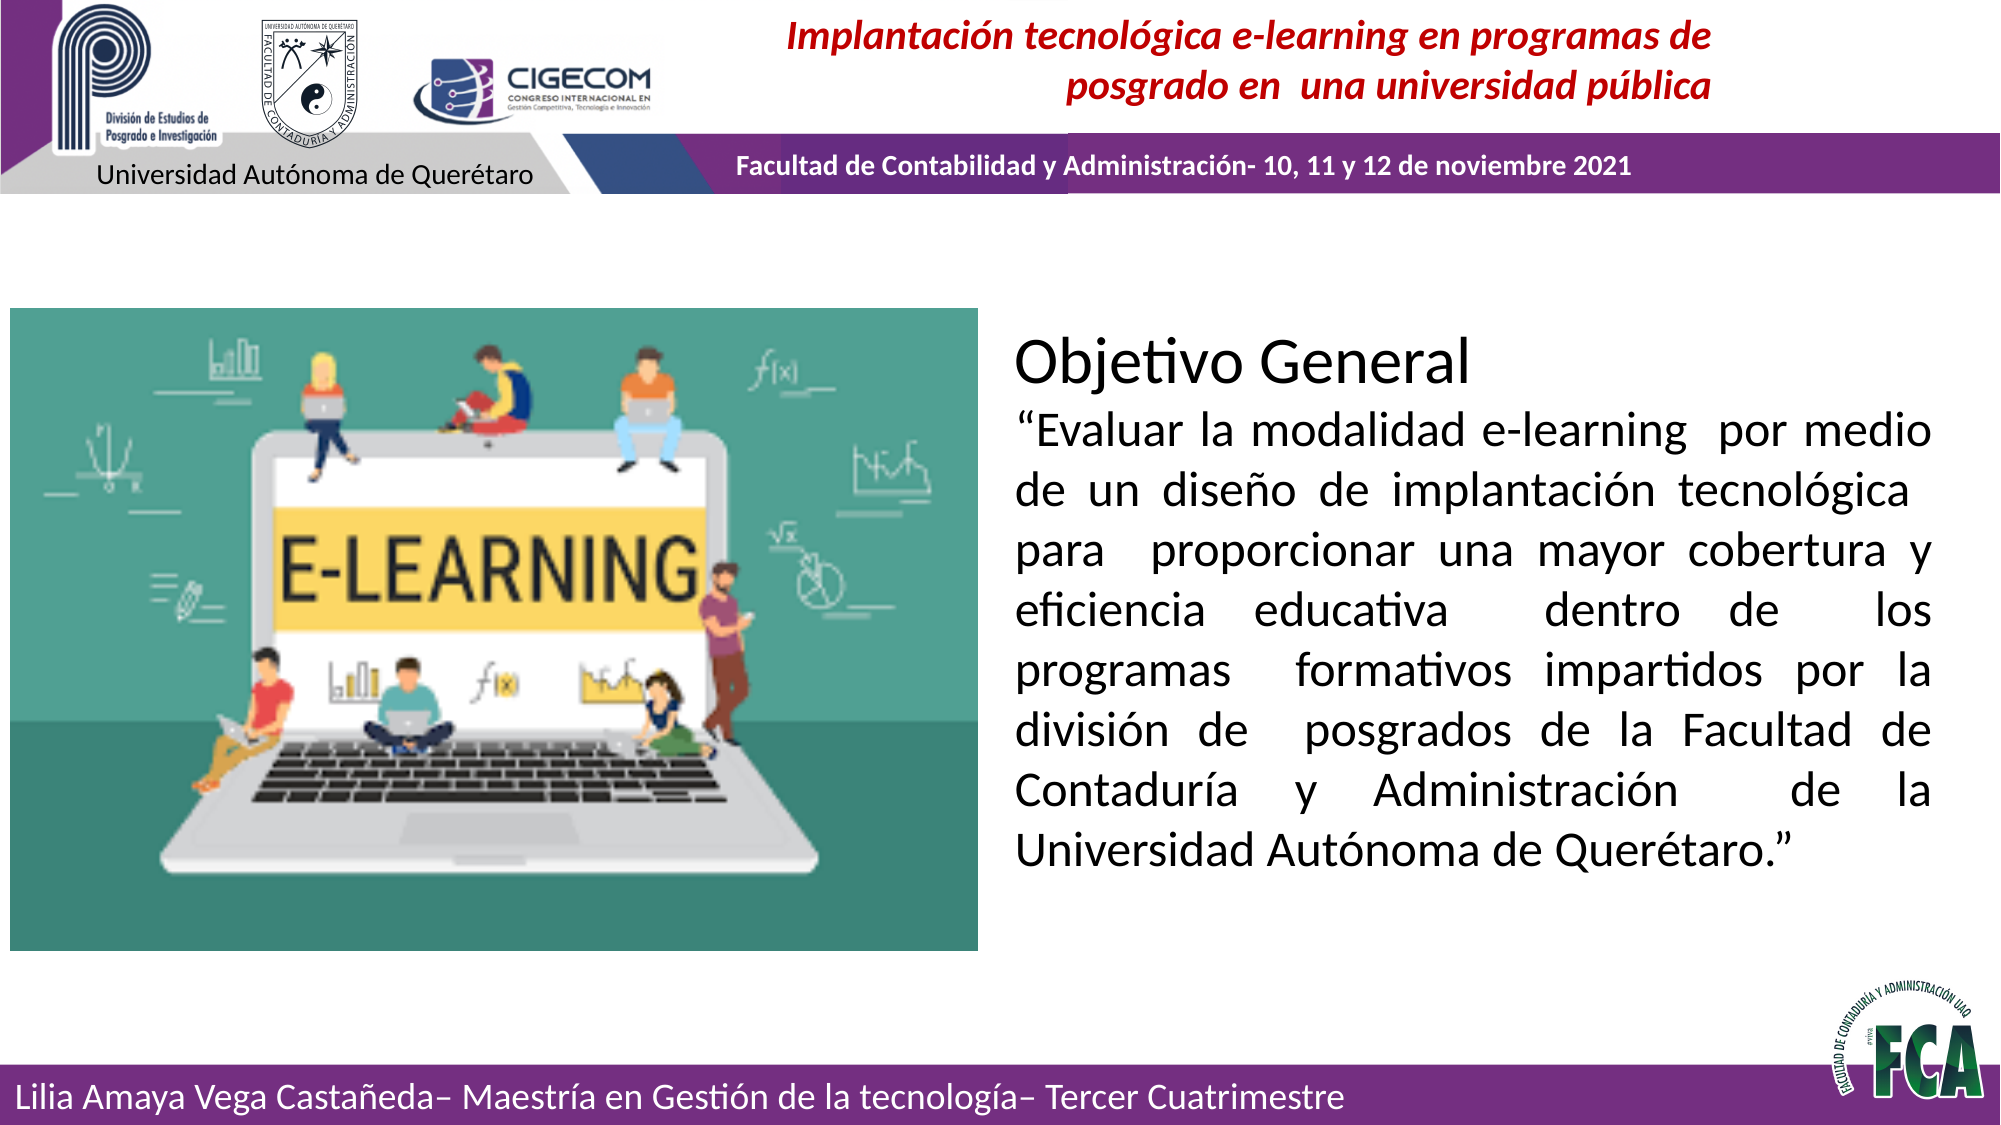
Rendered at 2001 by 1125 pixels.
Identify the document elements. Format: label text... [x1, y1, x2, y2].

text_box Objetivo General “Evaluar la modalidad e-learning por medio de un diseño de implantación tecnológica para proporcionar una mayor cobertura y eficiencia educativa dentro de los programas formativos impartidos por la división de posgrados de la Facultad de Contaduría y Administración de la Universidad Autónoma de Querétaro.” [999, 309, 1948, 884]
text_box Universidad Autónoma de Querétaro [81, 194, 550, 198]
picture [258, 16, 361, 152]
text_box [0, 0, 2000, 194]
text_box Lilia Amaya Vega Castañeda– Maestría en Gestión de la tecnología– Tercer Cuatrimestre [0, 1064, 2000, 1125]
picture [1798, 954, 2000, 1123]
picture [10, 308, 978, 951]
